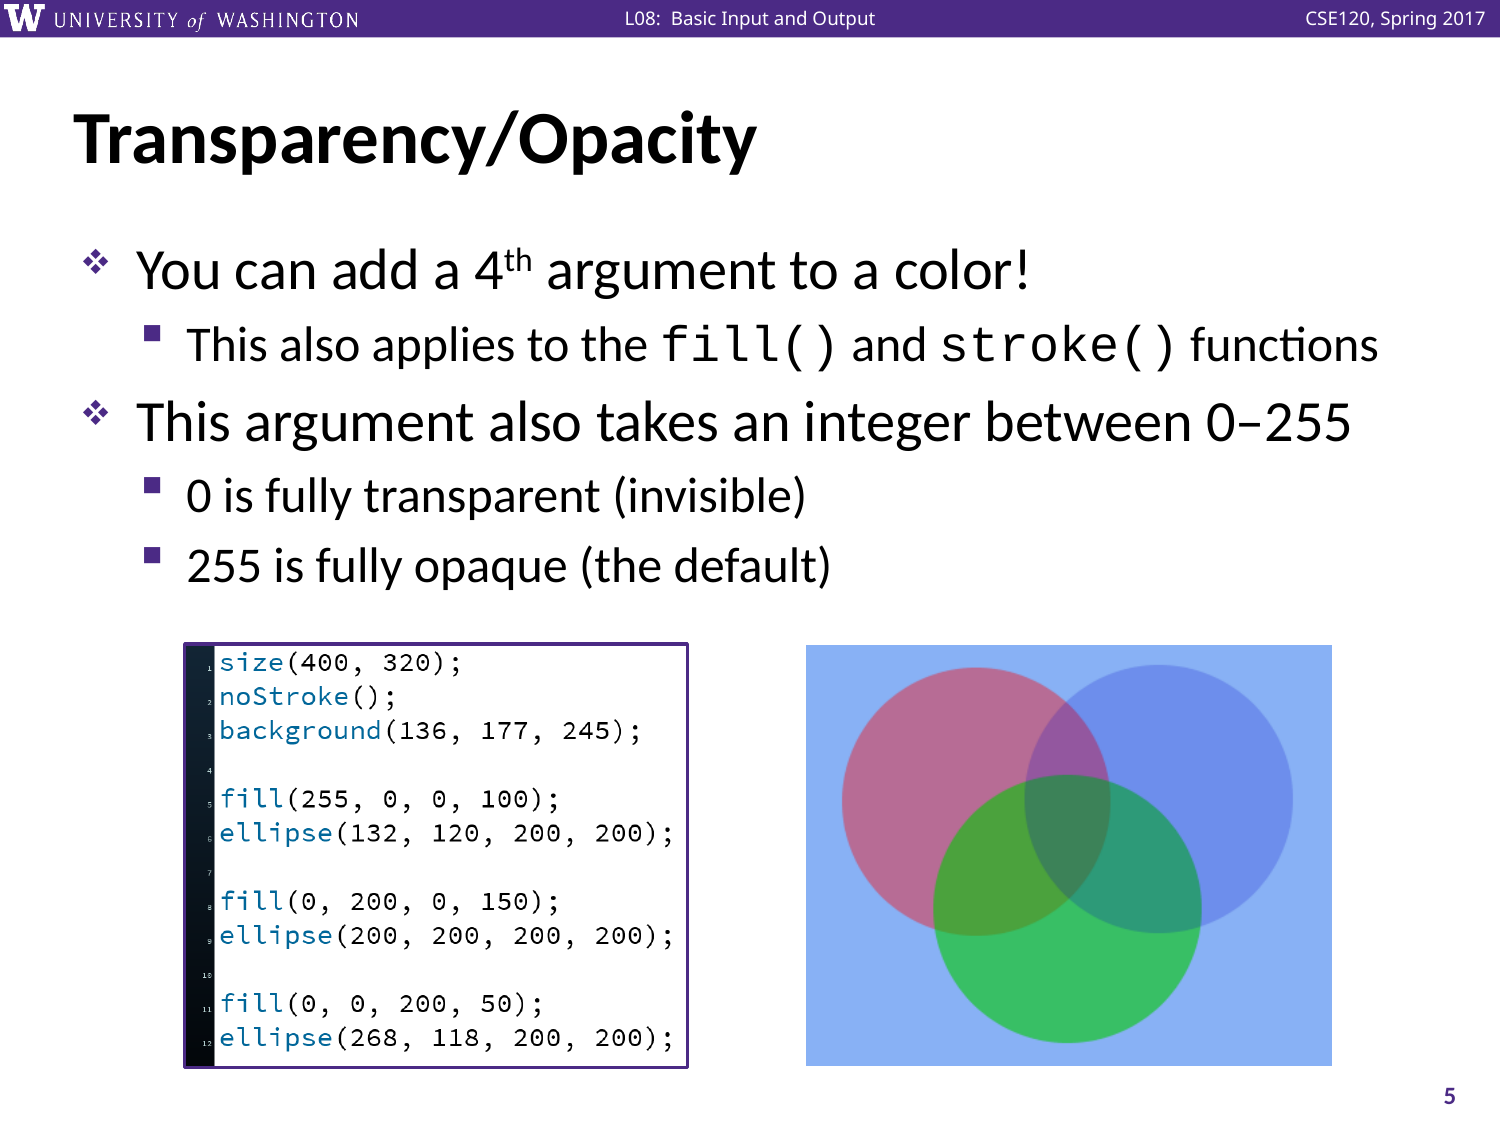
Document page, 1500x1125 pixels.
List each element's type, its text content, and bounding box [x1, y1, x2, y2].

list You can add a 4th argument to a color! This also applies to the fill() and stroke() functions This argument also takes an integer between 0–255 0 is fully transparent (invisible) 255 is fully opaque (the default) [64, 223, 1438, 1040]
picture [806, 645, 1332, 1067]
slide_number 5 [1400, 1065, 1500, 1125]
picture [4, 4, 358, 32]
title Transparency/Opacity [58, 71, 1438, 197]
picture [185, 645, 686, 1067]
